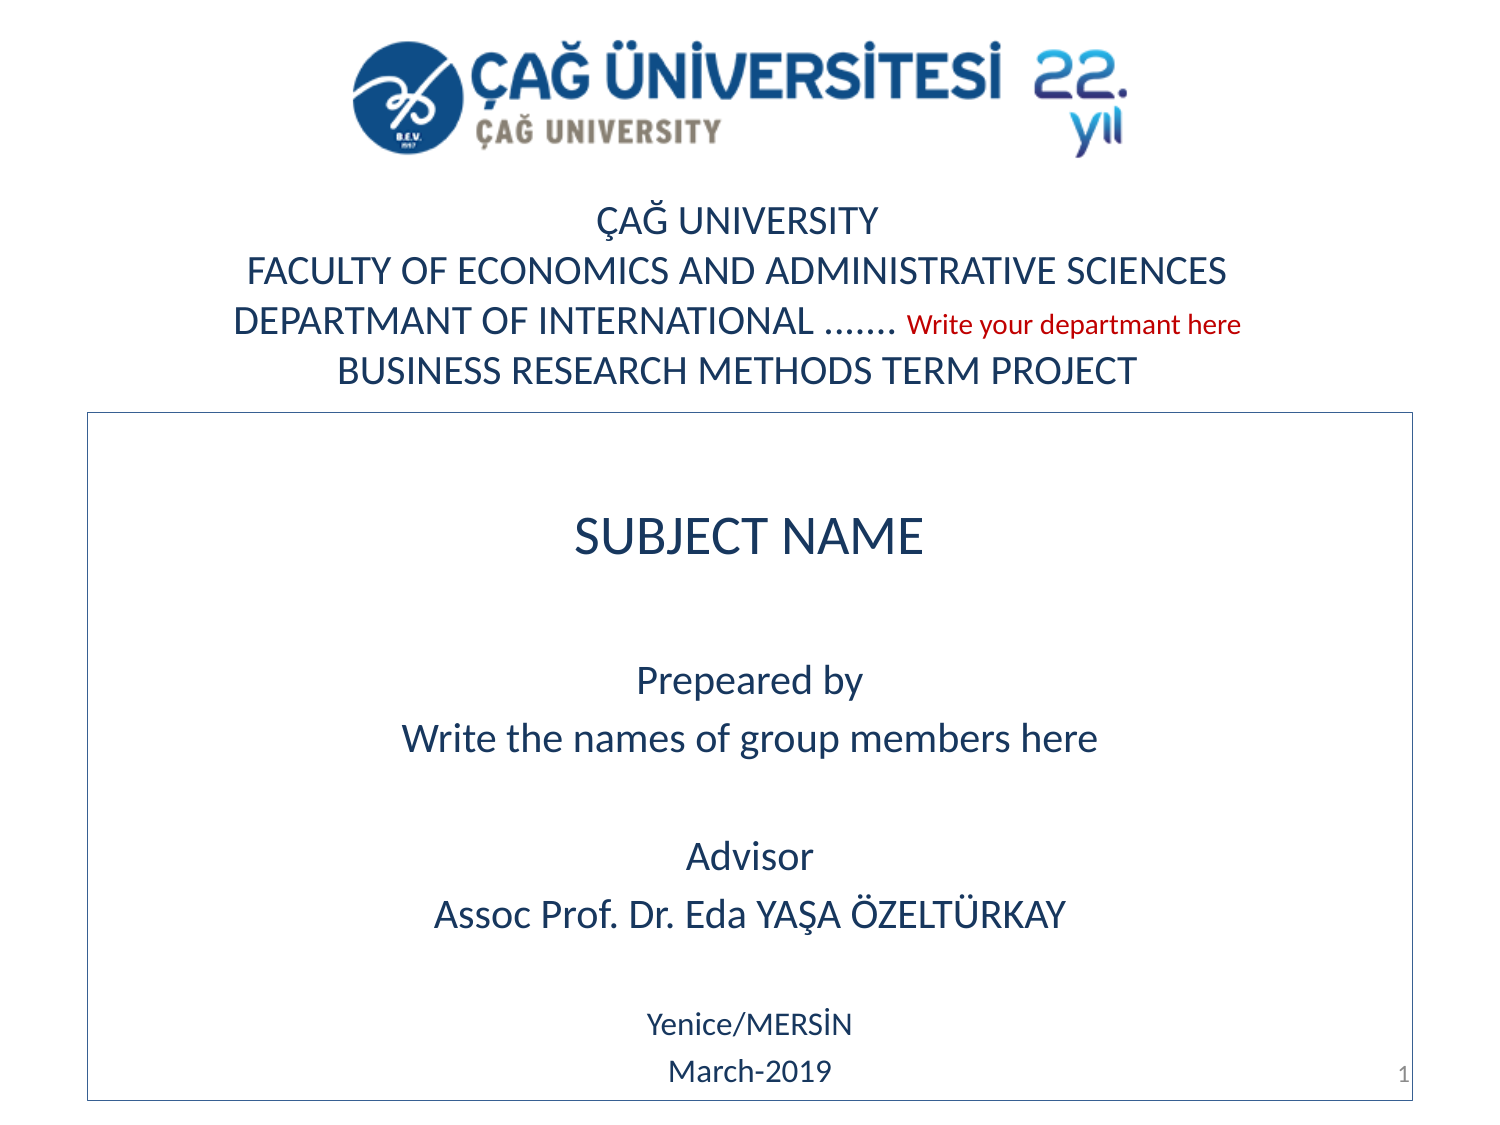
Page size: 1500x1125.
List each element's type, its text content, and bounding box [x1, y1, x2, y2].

picture [349, 37, 1132, 163]
subtitle SUBJECT NAME Prepeared by Write the names of group members here Advisor Assoc Prof. Dr. Eda YAŞA ÖZELTÜRKAY Yenice/MERSİN March-2019 [87, 412, 1413, 1100]
title ÇAĞ UNIVERSITY FACULTY OF ECONOMICS AND ADMINISTRATIVE SCIENCES DEPARTMANT OF INTERNATIONAL ....... Write your departmant here BUSINESS RESEARCH METHODS TERM PROJECT [99, 172, 1375, 412]
slide_number 1 [1074, 1042, 1425, 1103]
